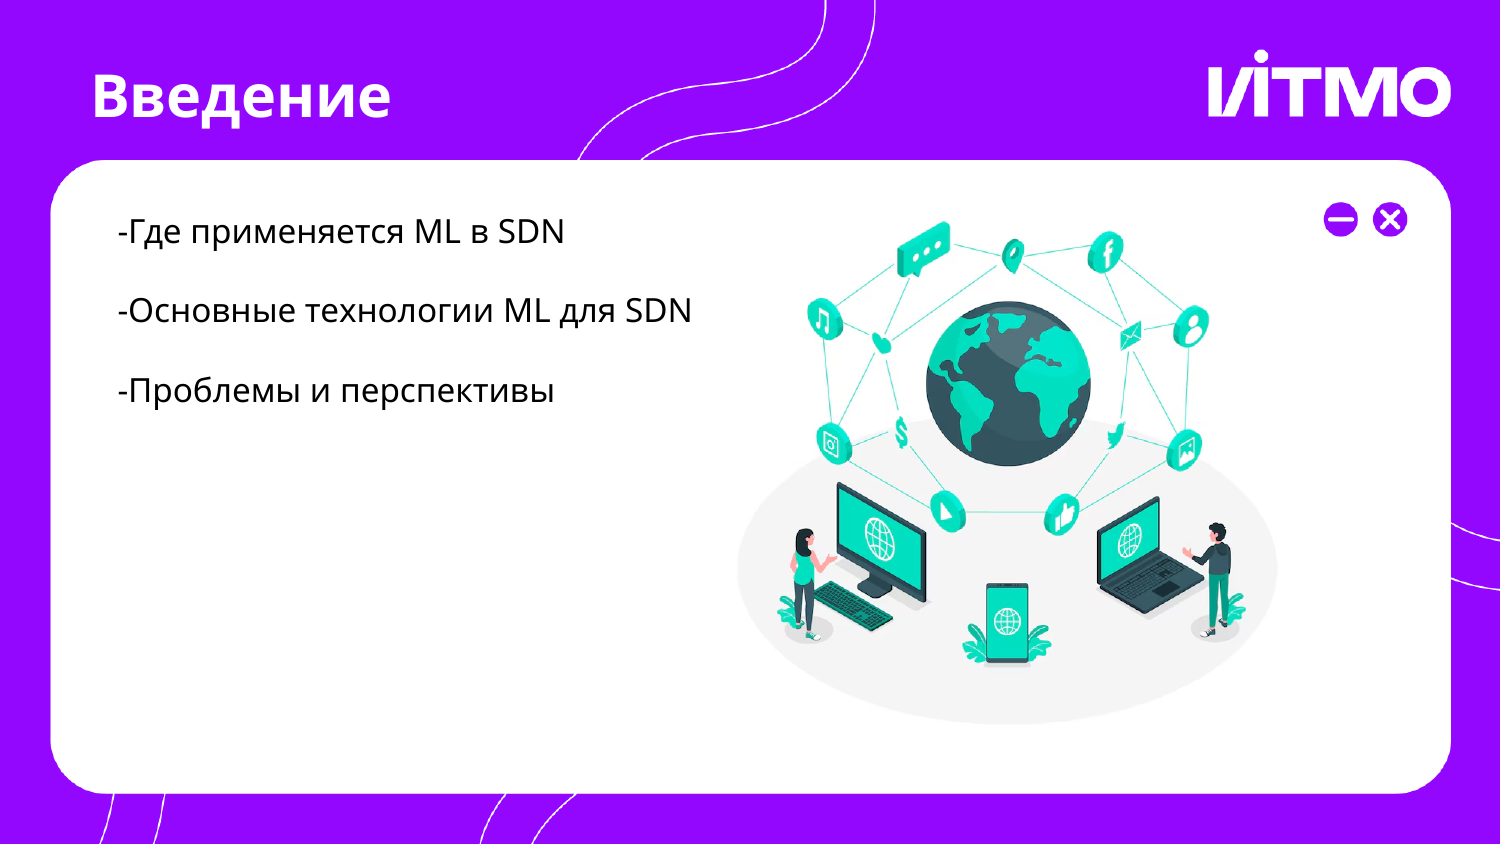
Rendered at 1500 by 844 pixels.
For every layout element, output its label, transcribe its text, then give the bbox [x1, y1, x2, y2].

title Введение [75, 50, 1195, 137]
list -Где применяется ML в SDN -Основные технологии ML для SDN -Проблемы и перспективы [102, 202, 1279, 762]
picture [0, 0, 1500, 844]
